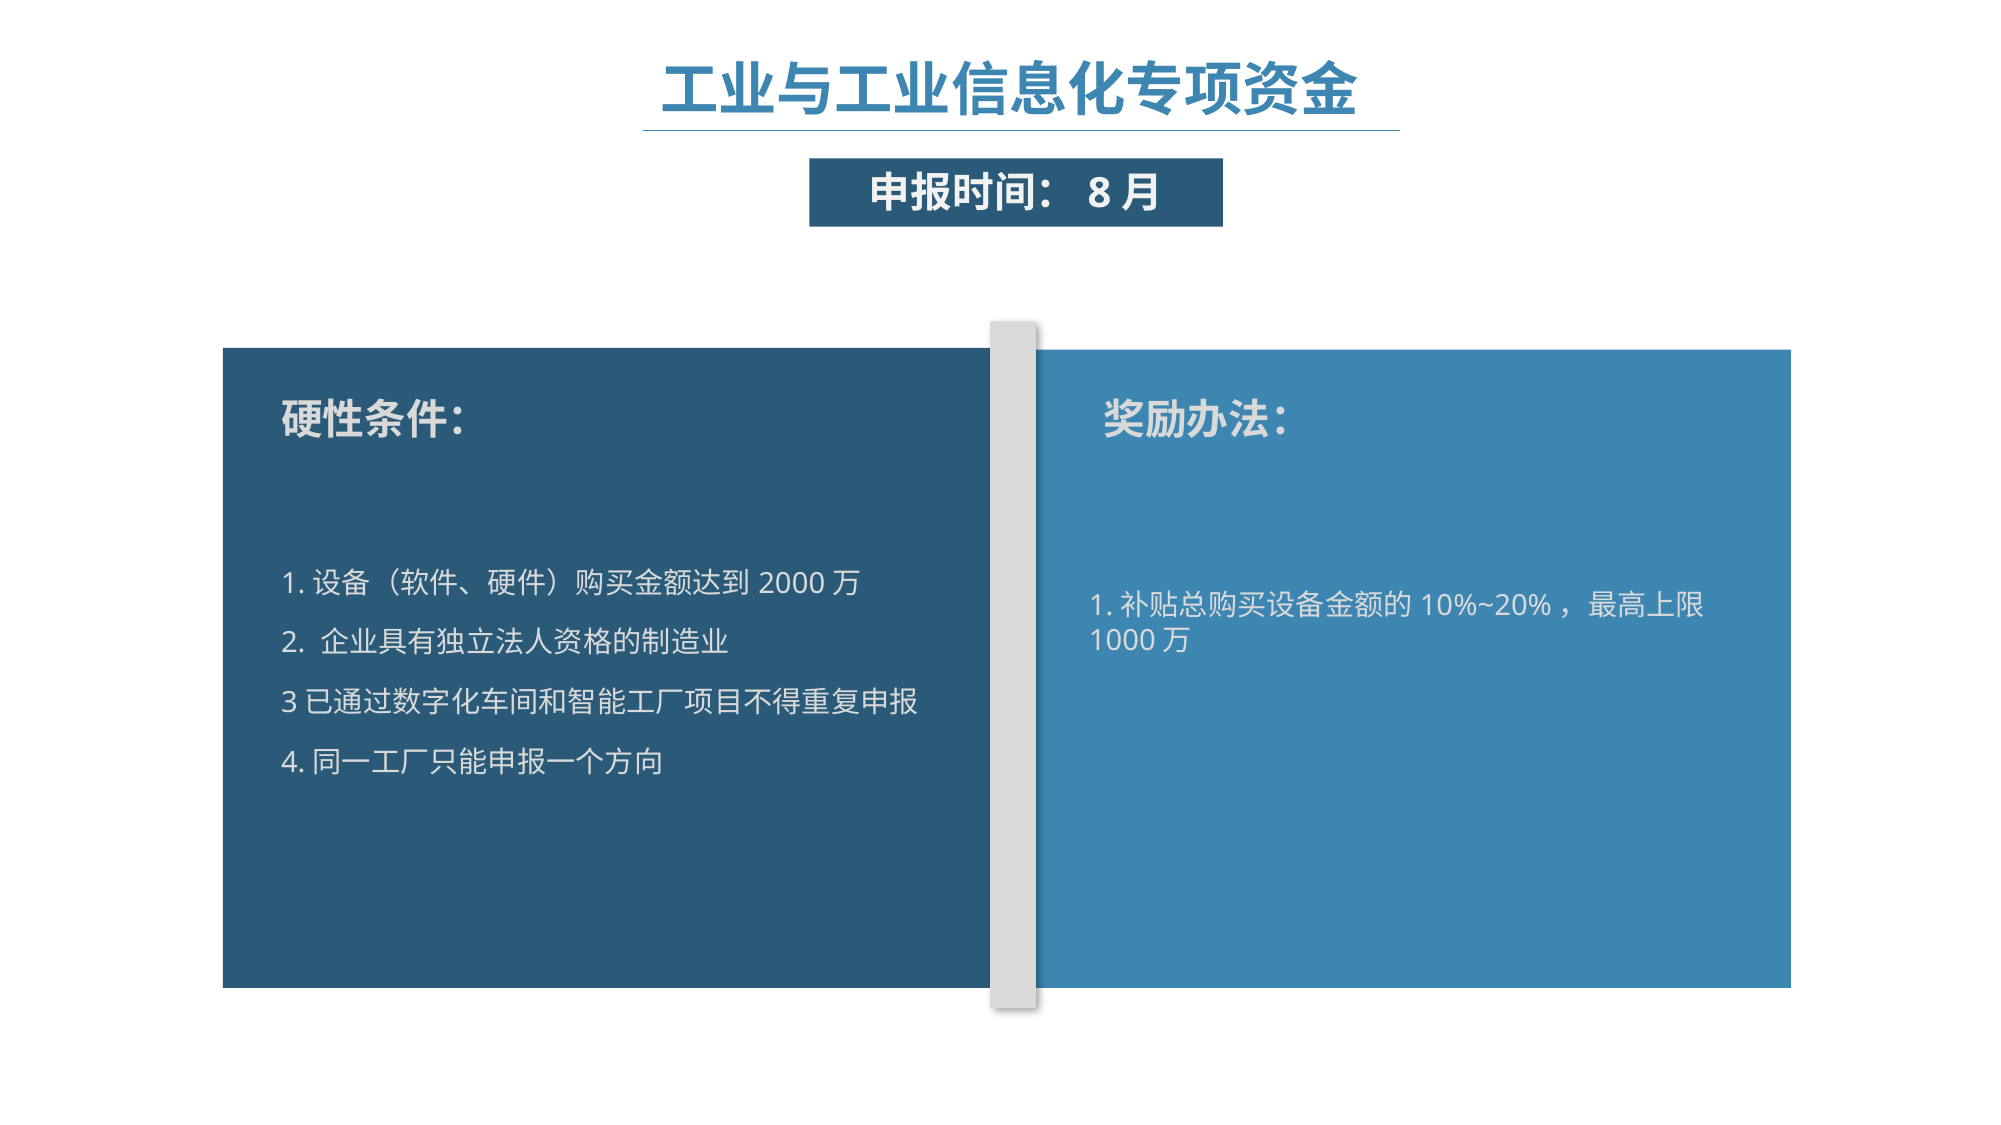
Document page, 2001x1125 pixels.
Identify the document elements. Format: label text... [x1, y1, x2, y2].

text_box 硬性条件： [266, 385, 479, 451]
text_box 奖励办法： [1088, 385, 1301, 451]
text_box 1.补贴总购买设备金额的10%~20%，最高上限1000万 [1074, 578, 1724, 664]
text_box 工业与工业信息化专项资金 [645, 44, 1388, 130]
text_box 申报时间：8月 [809, 158, 1223, 227]
text_box [989, 320, 1037, 1009]
text_box [222, 347, 988, 989]
text_box [1047, 349, 1792, 989]
text_box 1.设备（软件、硬件）购买金额达到2000万 2. 企业具有独立法人资格的制造业 3已通过数字化车间和智能工厂项目不得重复申报 4.同一工厂只能申报一个方向 [266, 556, 970, 786]
